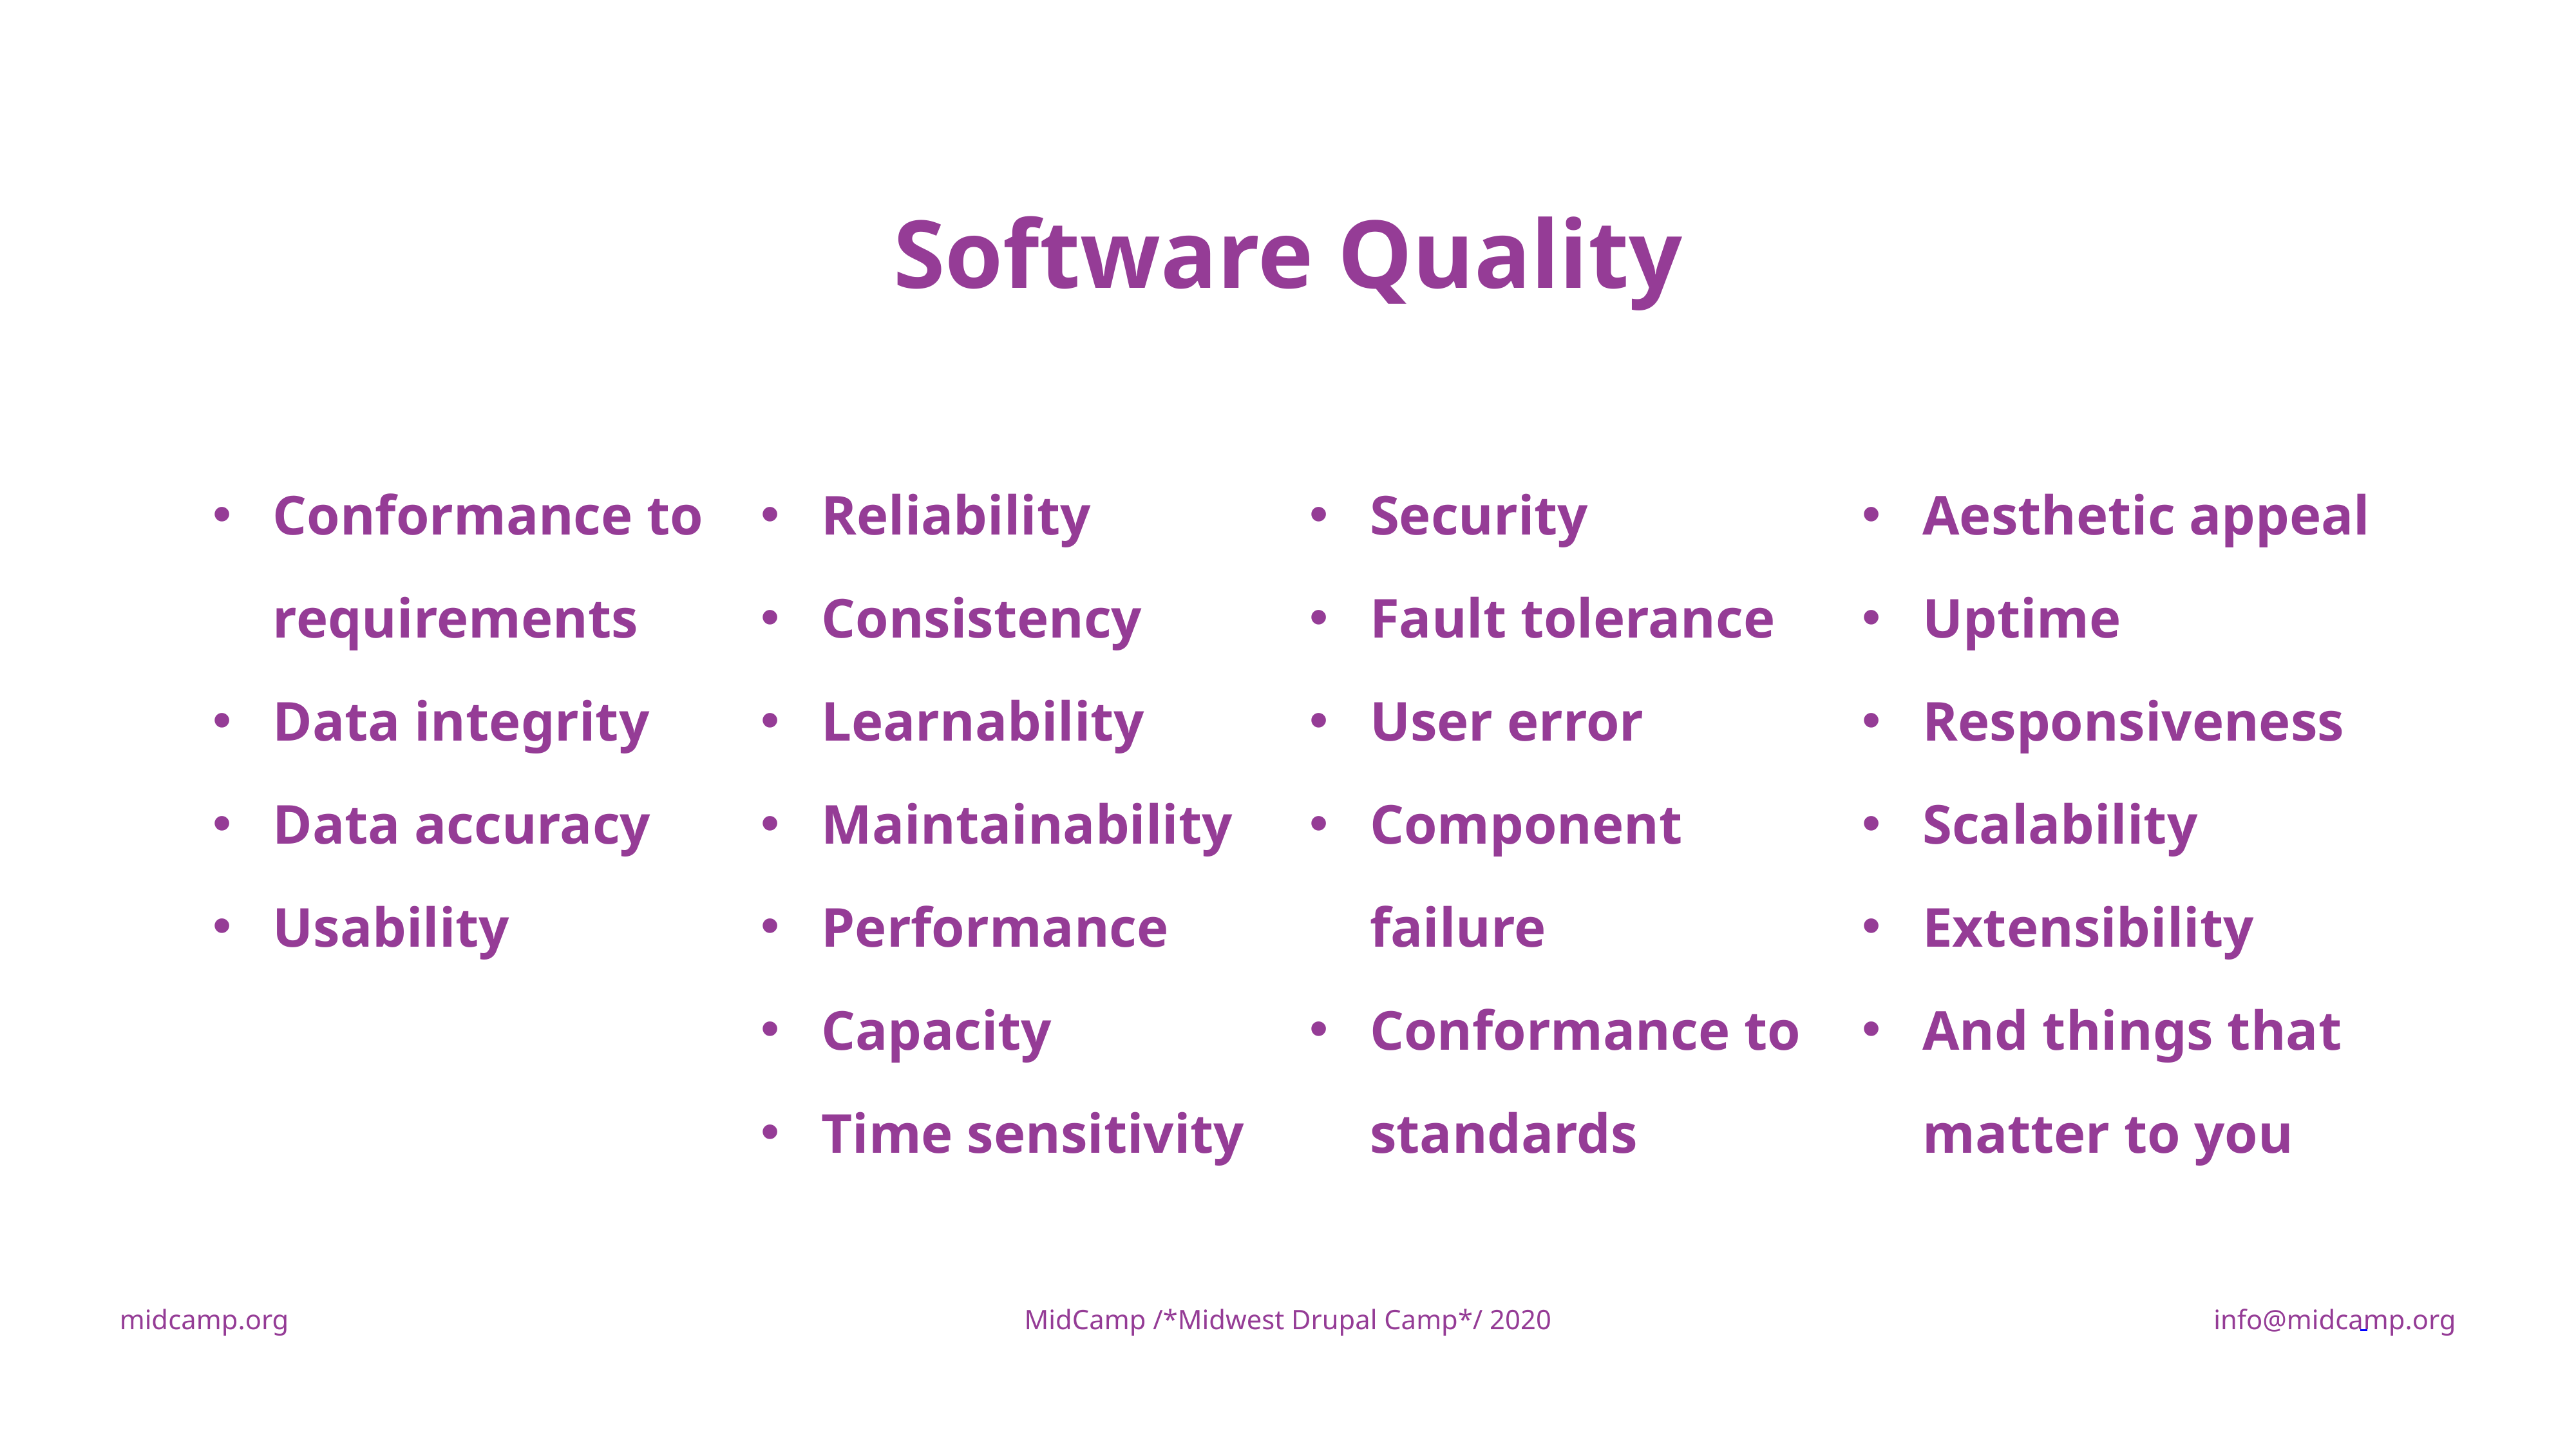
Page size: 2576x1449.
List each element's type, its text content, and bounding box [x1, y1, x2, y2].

text_box Security Fault tolerance User error Component failure Conformance to standards [1304, 437, 1817, 891]
text_box Software Quality [583, 216, 1993, 465]
text_box Reliability Consistency Learnability Maintainability Performance Capacity Time sensitivity [755, 437, 1268, 891]
text_box Conformance to requirements Data integrity Data accuracy Usability [207, 437, 719, 891]
text_box Aesthetic appeal Uptime Responsiveness Scalability Extensibility And things that matter to you [1857, 437, 2406, 891]
